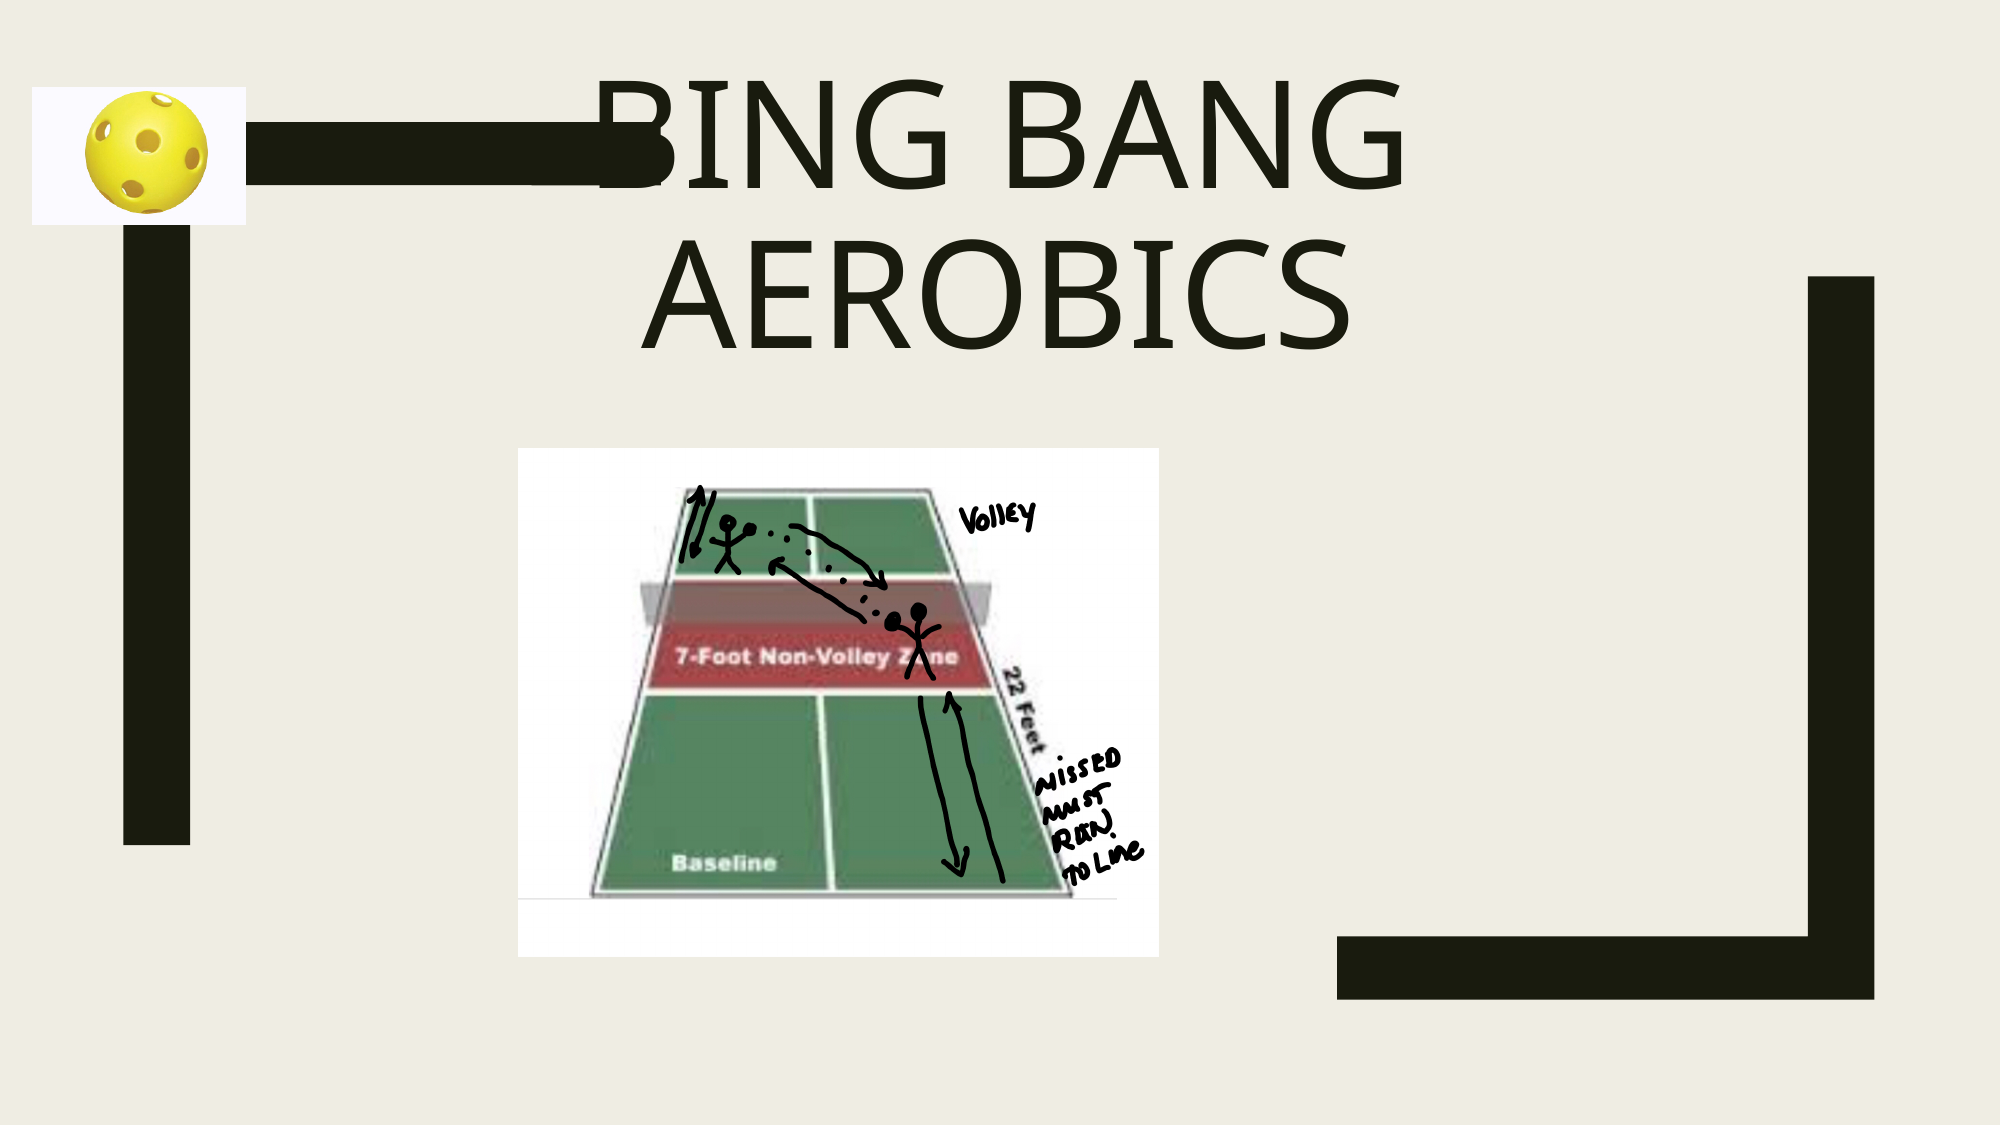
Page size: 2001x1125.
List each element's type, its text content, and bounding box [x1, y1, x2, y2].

picture [32, 87, 246, 225]
picture [518, 448, 1159, 957]
title Bing Bang Aerobics [235, 44, 1763, 389]
